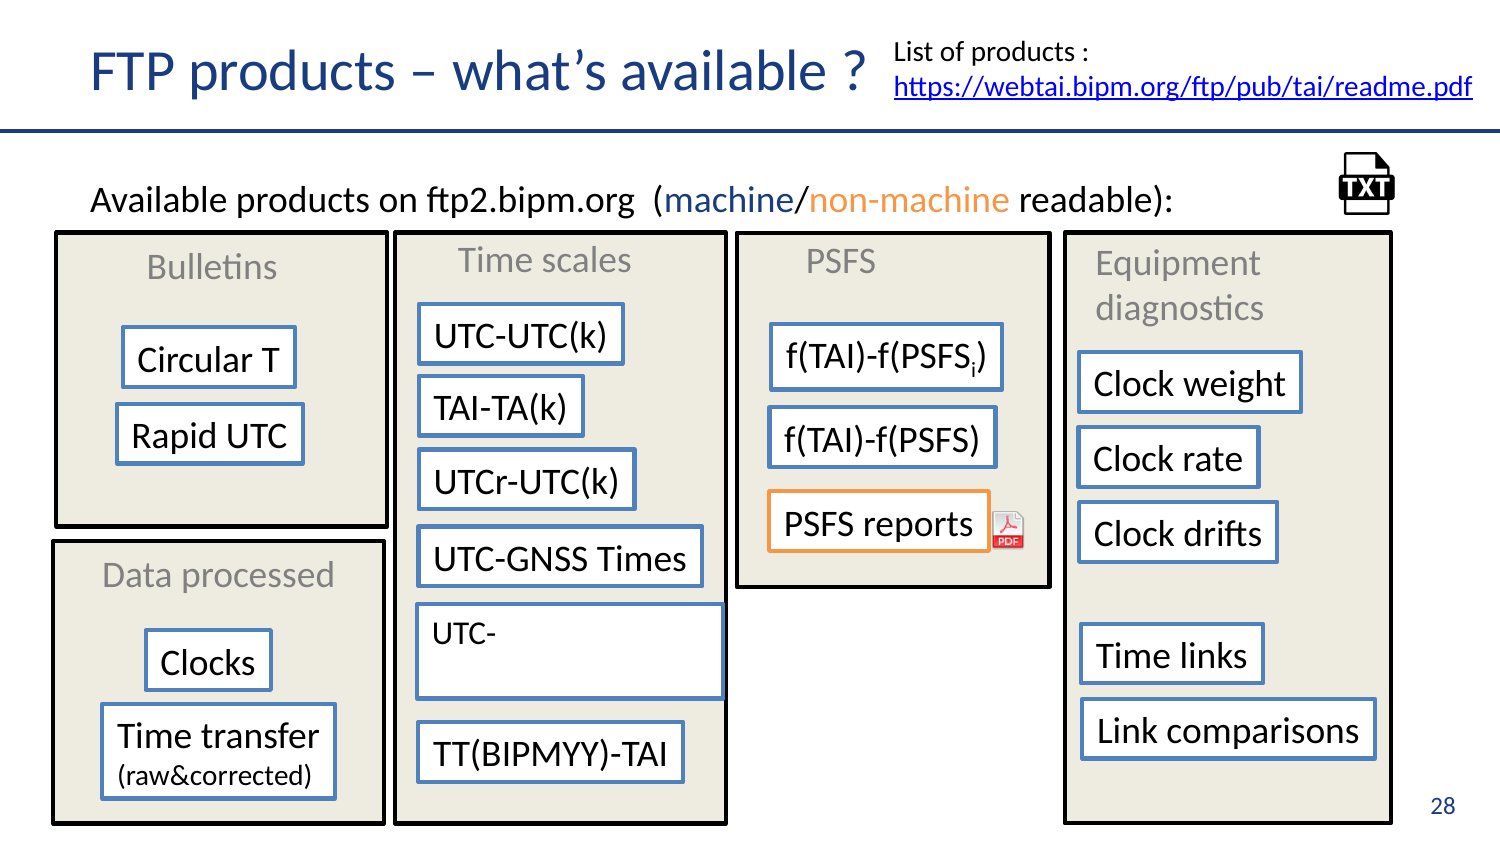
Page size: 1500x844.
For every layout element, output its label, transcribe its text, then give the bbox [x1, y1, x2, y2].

text_box Data processed [87, 542, 373, 603]
text_box UTC-GNSS Times [416, 524, 704, 588]
list Available products on ftp2.bipm.org (machine/non-machine readable): [75, 167, 1467, 270]
text_box Rapid UTC [115, 402, 305, 466]
text_box Link comparisons [1080, 697, 1377, 761]
text_box Time scales [443, 227, 659, 288]
text_box Clocks [144, 628, 273, 692]
text_box f(TAI)-f(PSFSi) [769, 322, 1004, 392]
text_box [54, 230, 389, 529]
text_box Bulletins [131, 234, 370, 295]
text_box PSFS [791, 228, 1007, 288]
text_box Equipment diagnostics [1080, 230, 1377, 336]
text_box [393, 270, 728, 826]
text_box Clock weight [1077, 350, 1303, 414]
text_box Clock drifts [1077, 500, 1279, 564]
text_box Circular T [121, 325, 297, 389]
text_box Time links [1079, 622, 1265, 685]
text_box TAI-TA(k) [417, 374, 585, 438]
picture [1334, 152, 1398, 215]
text_box [735, 231, 1052, 589]
text_box List of products : https://webtai.bipm.org/ftp/pub/tai/readme.pdf [878, 24, 1500, 110]
picture [988, 511, 1028, 550]
title FTP products – what’s available ? [75, 3, 1425, 130]
text_box [1063, 270, 1393, 825]
text_box UTC-UTC(k) [417, 302, 625, 366]
text_box [51, 539, 386, 826]
text_box TT(BIPMYY)-TAI [416, 720, 685, 784]
text_box Time transfer (raw&corrected) [100, 702, 337, 801]
text_box Clock rate [1076, 425, 1261, 489]
text_box PSFS reports [767, 489, 991, 553]
text_box UTCr-UTC(k) [417, 447, 637, 511]
text_box f(TAI)-f(PSFS) [767, 405, 998, 469]
